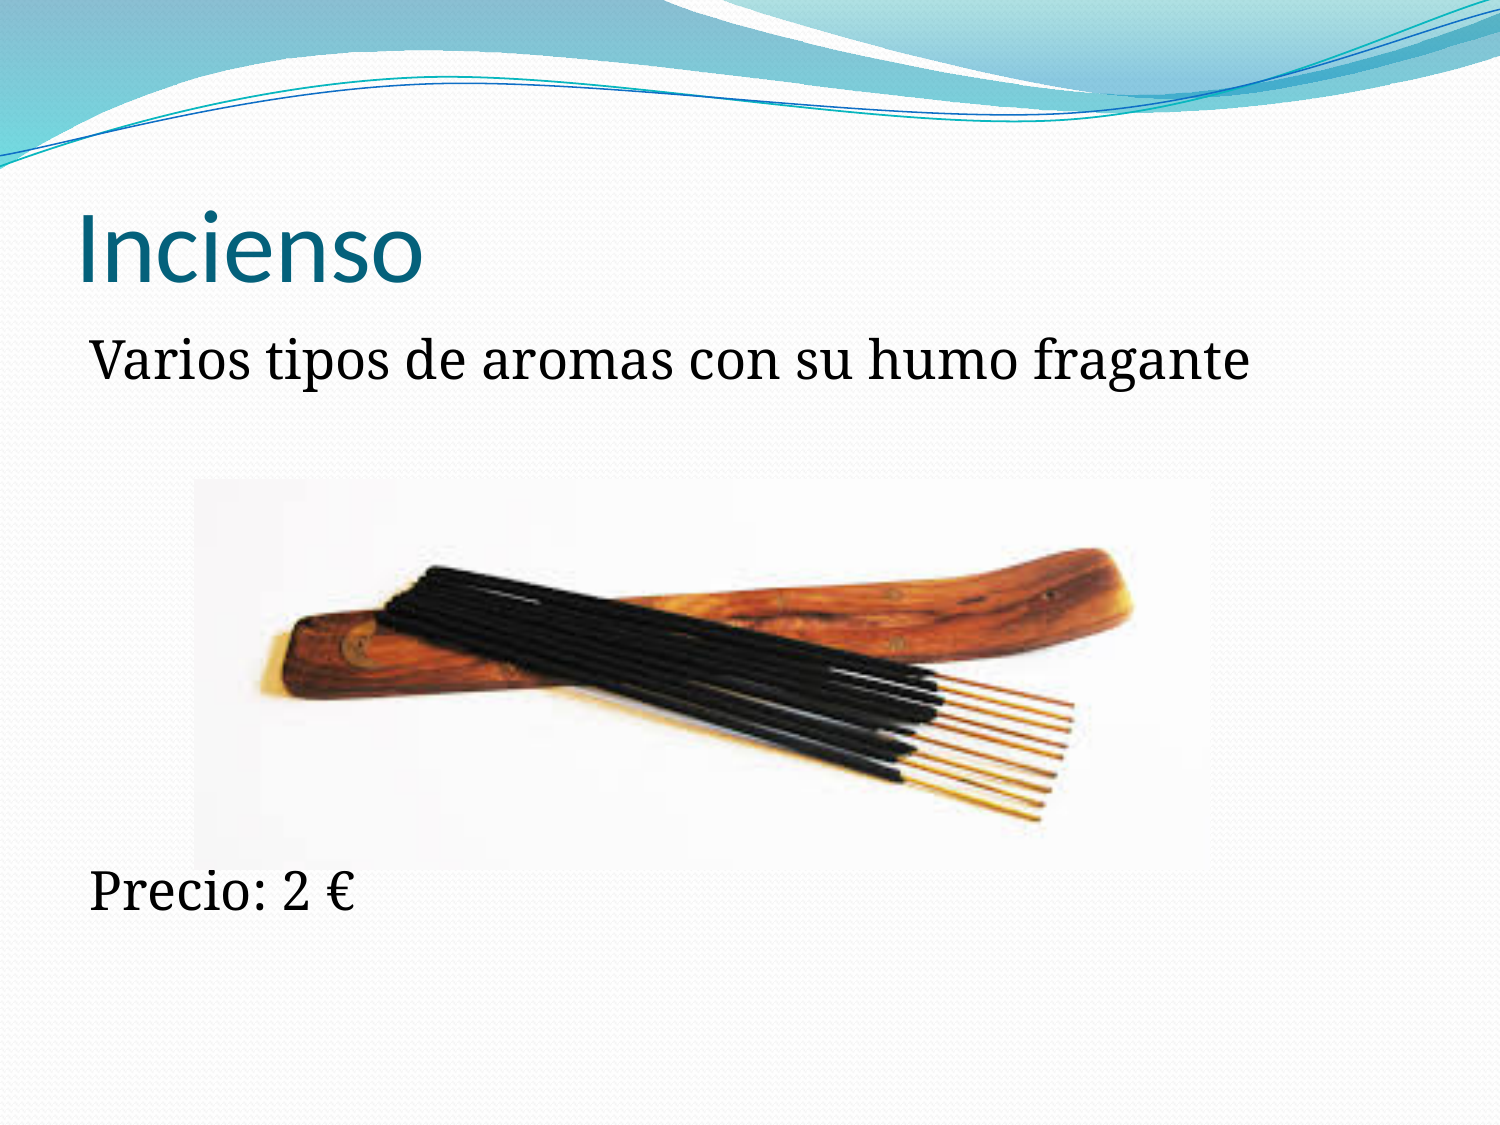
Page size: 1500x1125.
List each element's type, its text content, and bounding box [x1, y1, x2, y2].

list Varios tipos de aromas con su humo fragante Precio: 2 € [75, 317, 1425, 1038]
picture [194, 479, 1211, 870]
title Incienso [75, 115, 1425, 303]
